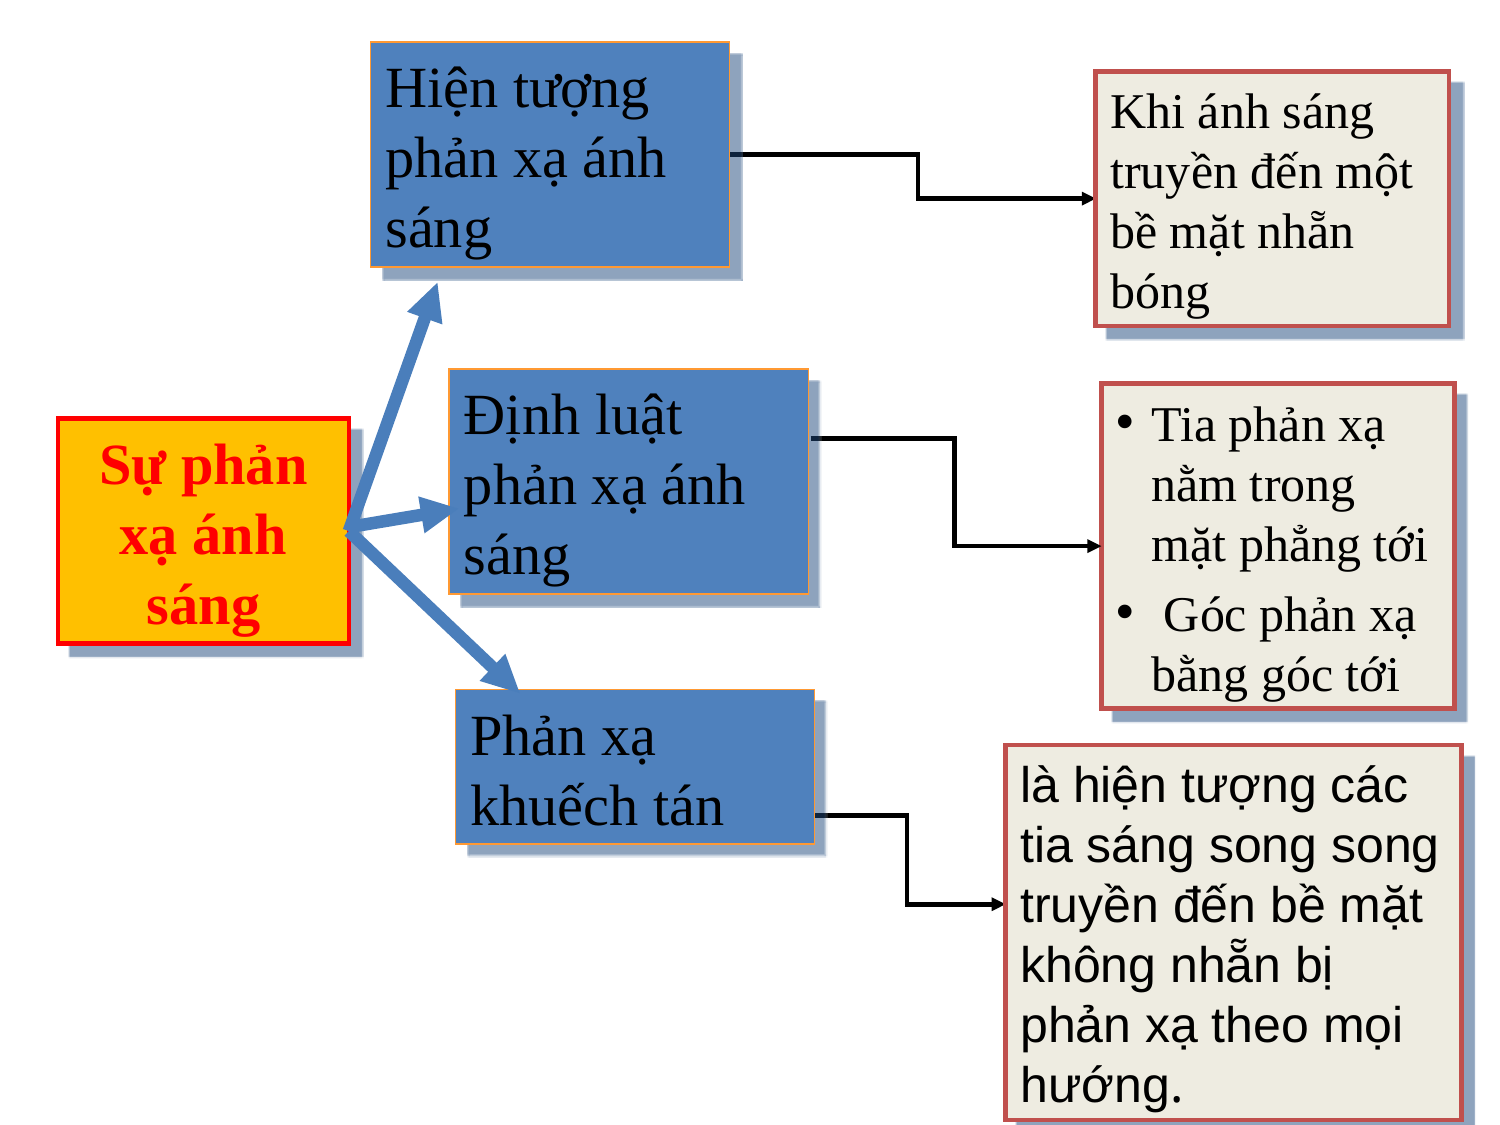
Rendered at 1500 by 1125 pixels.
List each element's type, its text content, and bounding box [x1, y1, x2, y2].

text_box Tia phản xạ nằm trong mặt phẳng tới Góc phản xạ bằng góc tới [1101, 383, 1455, 709]
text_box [351, 508, 459, 527]
text_box Khi ánh sáng truyền đến một bề mặt nhẵn bóng [1095, 71, 1450, 326]
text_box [808, 814, 1006, 905]
text_box Hiện tượng phản xạ ánh sáng [370, 42, 730, 267]
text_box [348, 282, 438, 510]
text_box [348, 532, 520, 694]
text_box Phản xạ khuếch tán [455, 689, 815, 844]
text_box Định luật phản xạ ánh sáng [449, 369, 809, 594]
text_box là hiện tượng các tia sáng song song truyền đến bề mặt không nhẵn bị phản xạ theo mọi hướng. [1005, 745, 1462, 1120]
text_box Sự phản xạ ánh sáng [58, 418, 343, 644]
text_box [810, 437, 1102, 550]
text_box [729, 155, 1096, 201]
